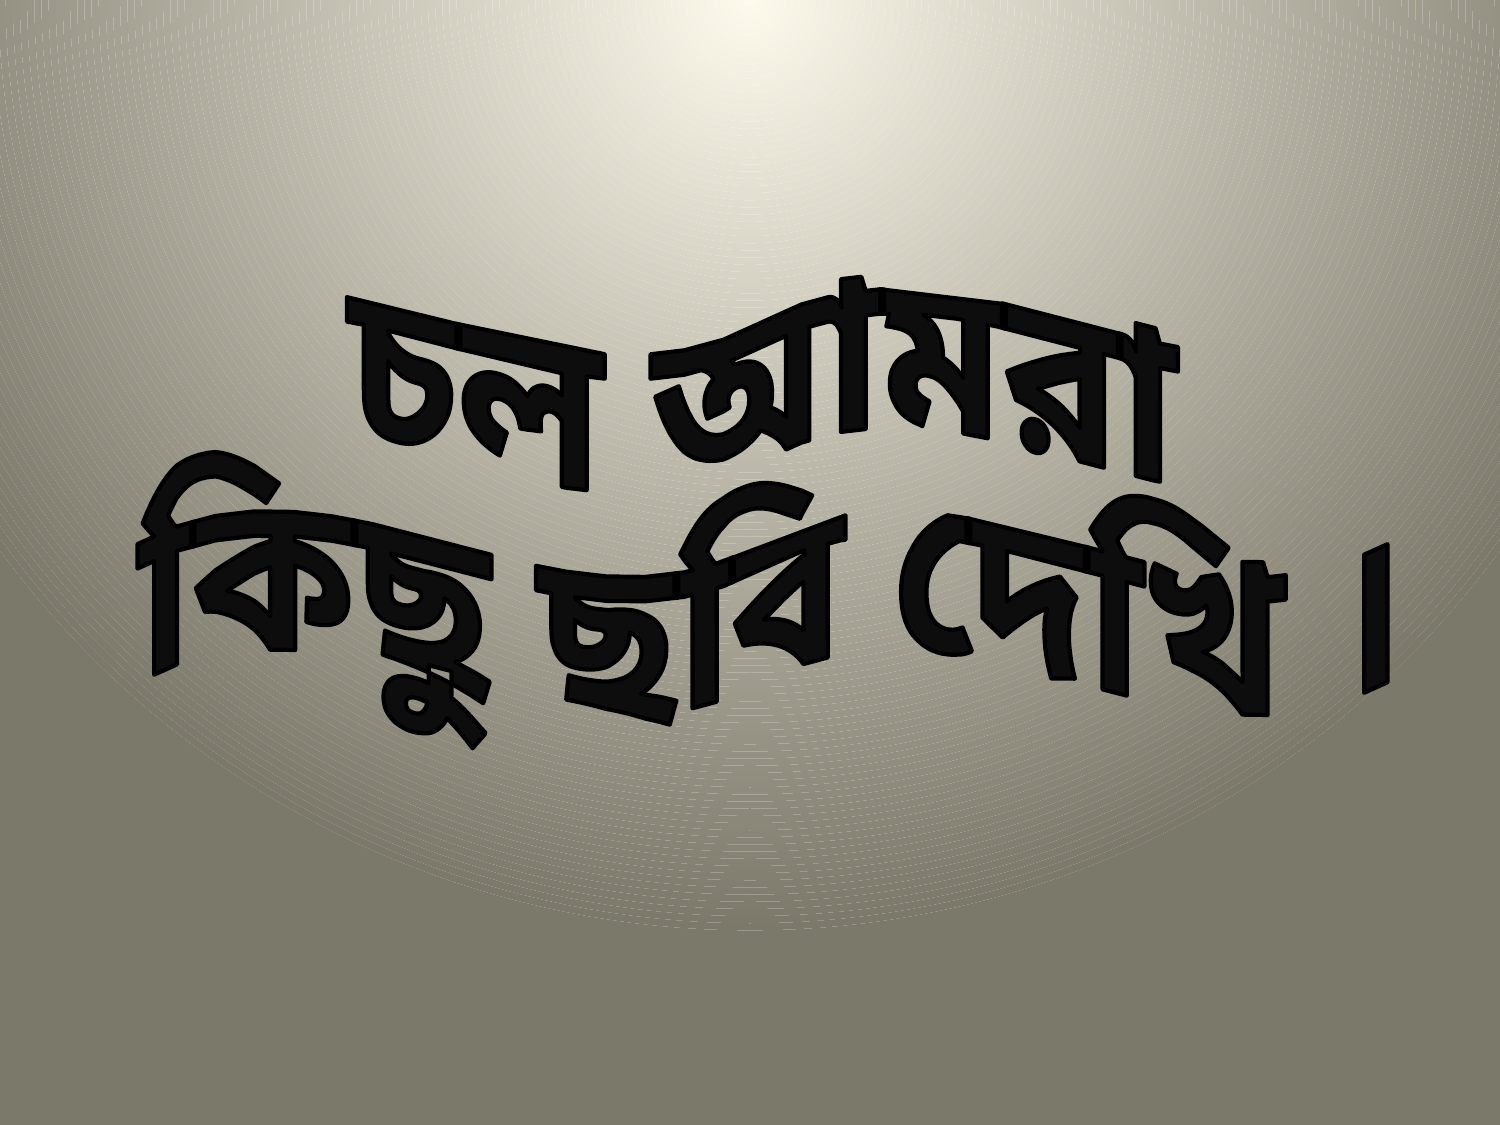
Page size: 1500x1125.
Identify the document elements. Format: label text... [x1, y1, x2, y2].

text_box চল আমরা কিছু ছবি দেখি । [344, 295, 607, 493]
text_box চল আমরা কিছু ছবি দেখি । [135, 449, 494, 751]
text_box চল আমরা কিছু ছবি দেখি । [898, 493, 1231, 698]
text_box চল আমরা কিছু ছবি দেখি । [1362, 542, 1390, 695]
text_box চল আমরা কিছু ছবি দেখি । [533, 480, 848, 727]
text_box চল আমরা কিছু ছবি দেখি । [648, 274, 1181, 484]
text_box চল আমরা কিছু ছবি দেখি । [1148, 559, 1288, 718]
